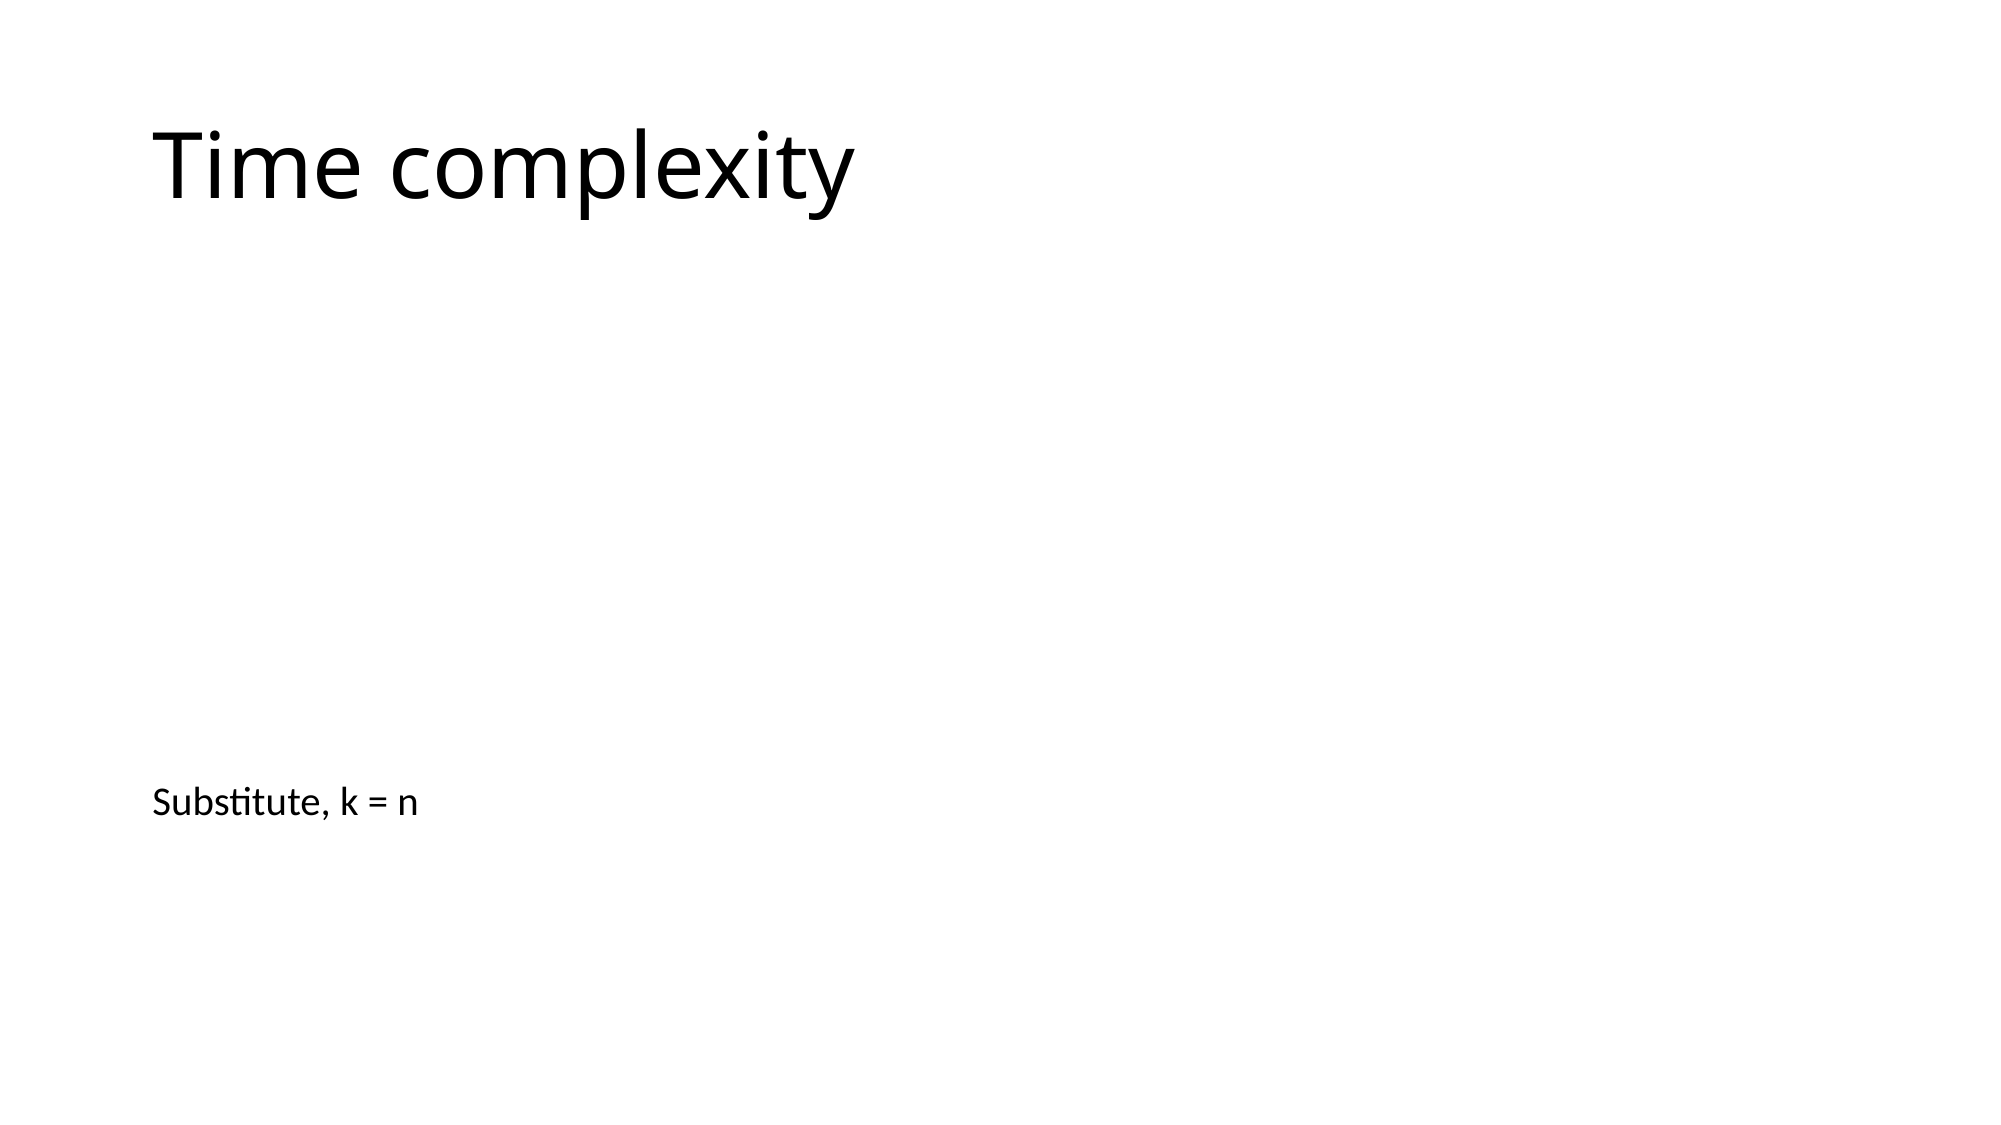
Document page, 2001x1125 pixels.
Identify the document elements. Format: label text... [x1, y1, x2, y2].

title Time complexity [137, 59, 1863, 278]
